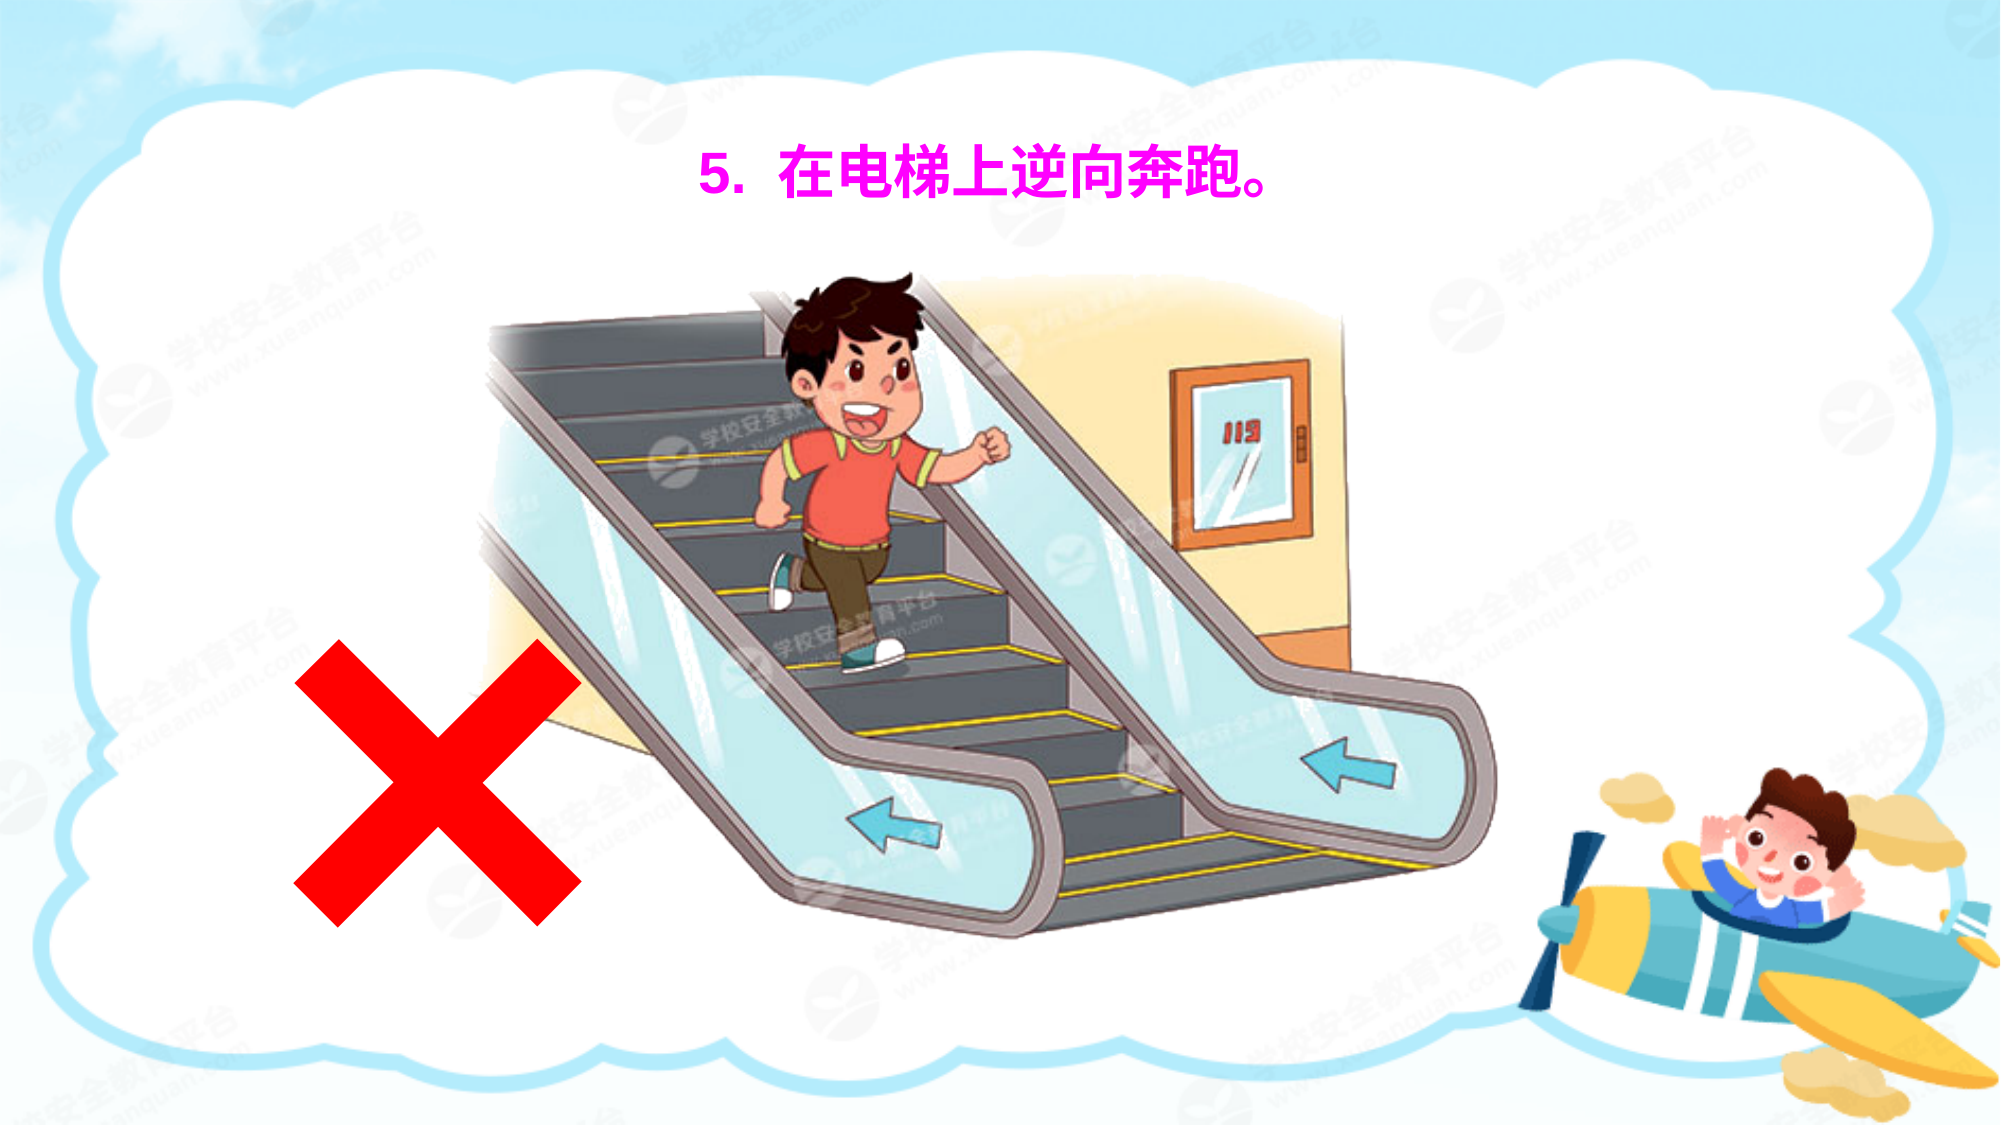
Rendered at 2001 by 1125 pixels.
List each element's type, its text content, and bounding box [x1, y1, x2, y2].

text_box 5. 在电梯上逆向奔跑。 [522, 125, 1477, 156]
text_box × [254, 390, 751, 1098]
picture [0, 0, 2001, 1125]
